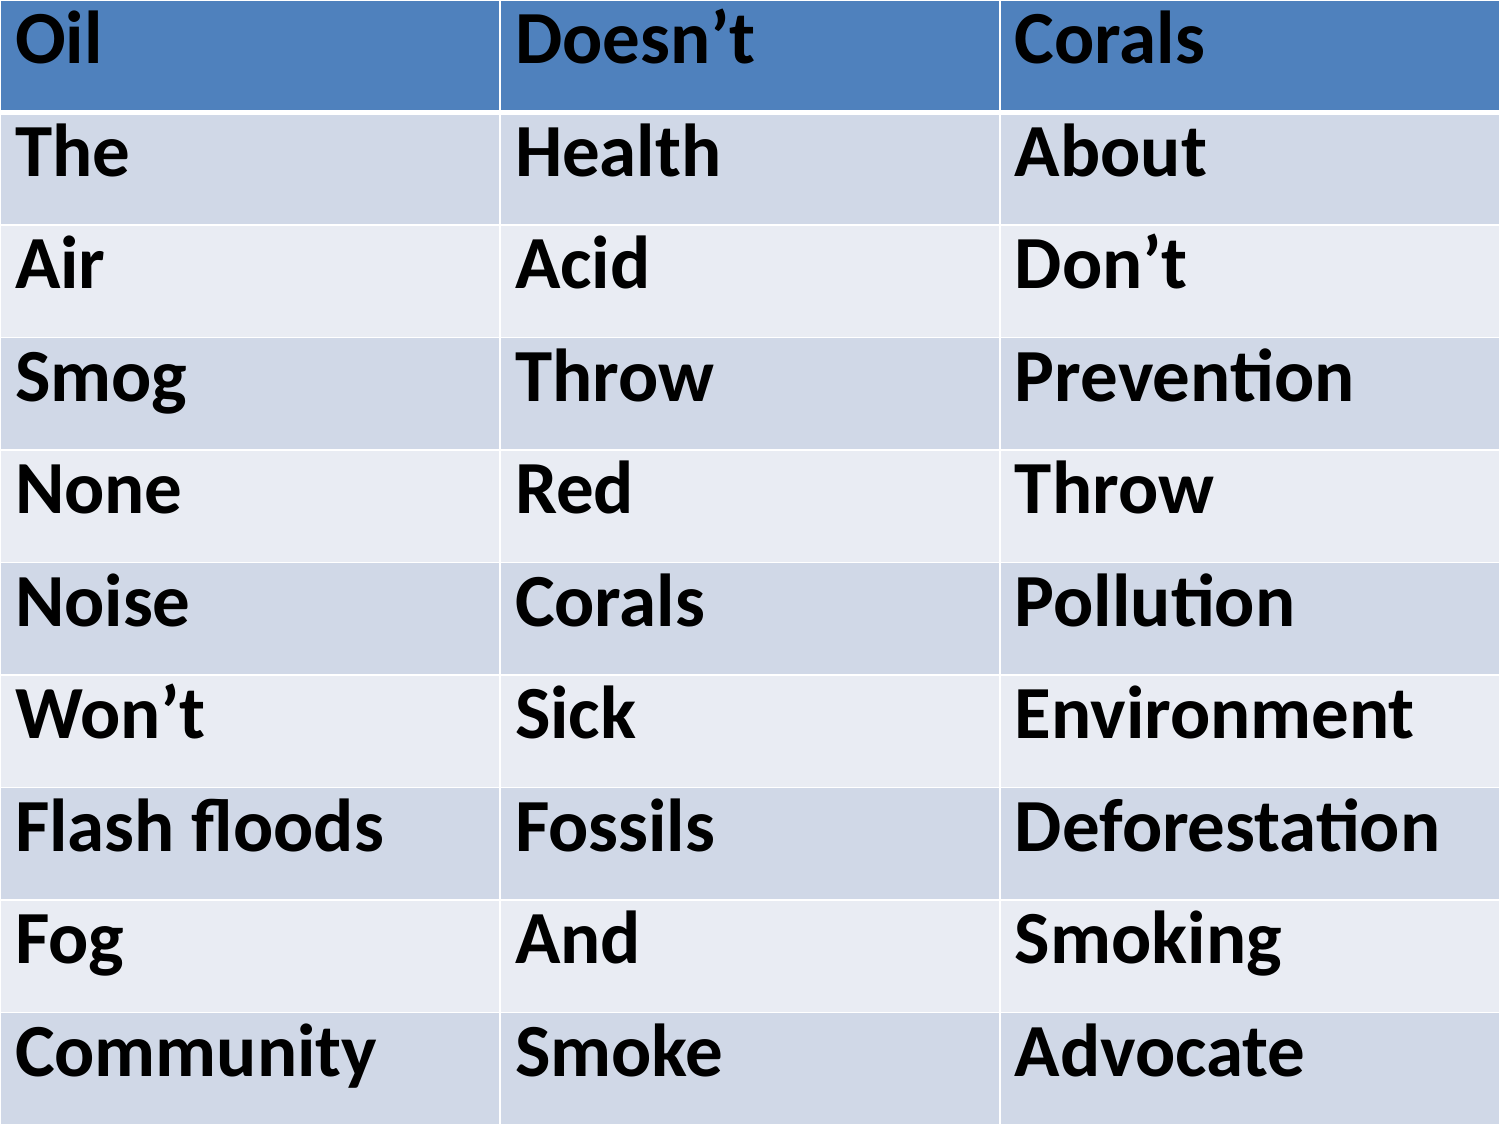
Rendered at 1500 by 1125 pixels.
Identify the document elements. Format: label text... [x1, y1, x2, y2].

table_cell Sick [501, 676, 999, 787]
table_cell Won’t [1, 676, 499, 787]
table_cell Deforestation [1001, 788, 1499, 899]
table_cell Pollution [1001, 563, 1499, 674]
table_cell Community [1, 1013, 499, 1124]
table_cell Acid [501, 226, 999, 337]
table_cell Corals [501, 563, 999, 674]
table_cell Flash floods [1, 788, 499, 899]
table_header Doesn’t [501, 1, 999, 110]
table_cell Throw [1001, 451, 1499, 562]
table_cell About [1001, 115, 1499, 224]
table_cell Environment [1001, 676, 1499, 787]
table_header Corals [1001, 1, 1499, 110]
table_cell Prevention [1001, 338, 1499, 449]
table_cell Red [501, 451, 999, 562]
table_cell Health [501, 115, 999, 224]
table_cell Noise [1, 563, 499, 674]
table_cell Fog [1, 901, 499, 1012]
table_header Oil [1, 1, 499, 110]
table_cell Smoking [1001, 901, 1499, 1012]
table_cell Air [1, 226, 499, 337]
table_cell None [1, 451, 499, 562]
table_cell Throw [501, 338, 999, 449]
table_cell The [1, 115, 499, 224]
table_cell And [501, 901, 999, 1012]
table_cell Smog [1, 338, 499, 449]
table_cell Smoke [501, 1013, 999, 1124]
table_cell Advocate [1001, 1013, 1499, 1124]
table_cell Fossils [501, 788, 999, 899]
table_cell Don’t [1001, 226, 1499, 337]
